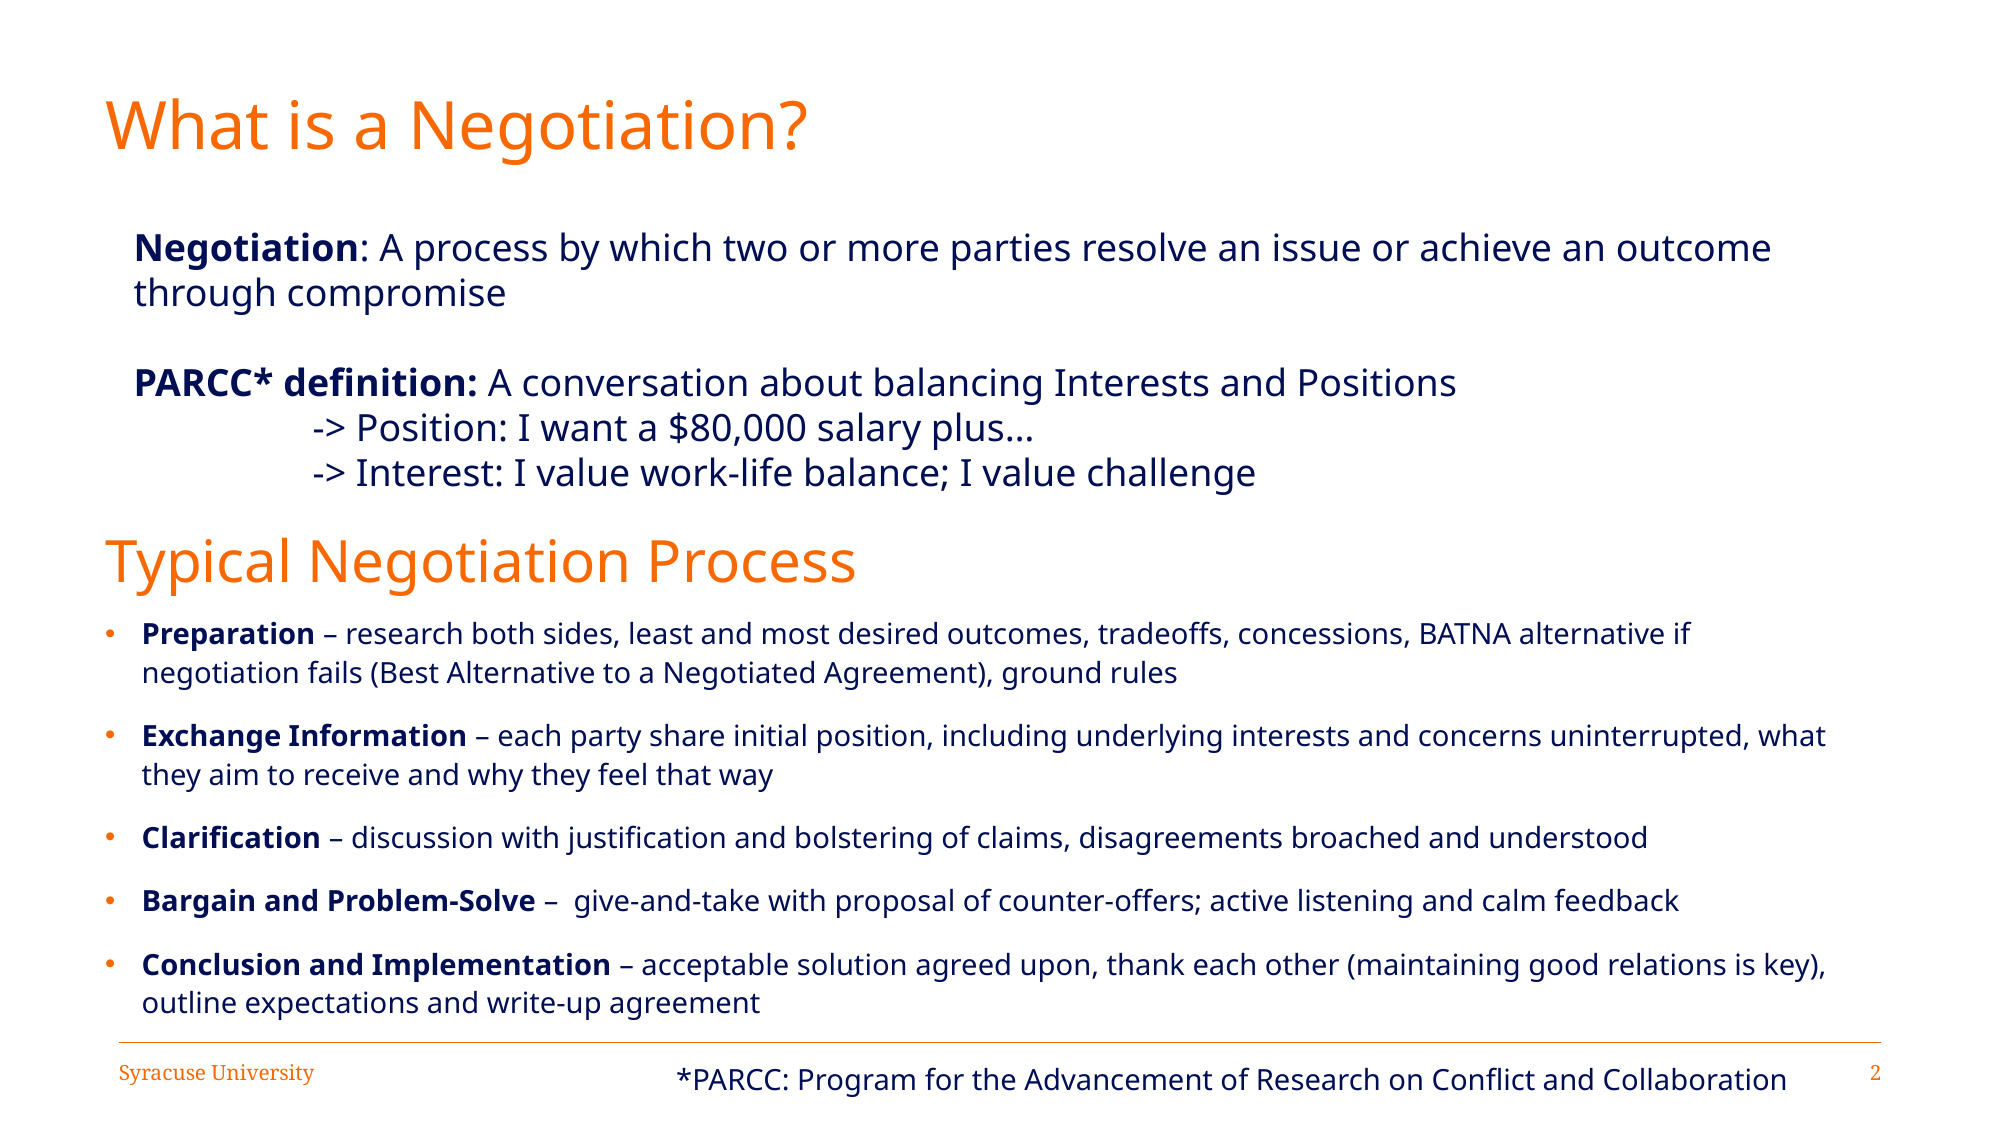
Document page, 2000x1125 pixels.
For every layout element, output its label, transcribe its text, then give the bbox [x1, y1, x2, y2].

text_box Negotiation: A process by which two or more parties resolve an issue or achieve an outcome through compromise PARCC* definition: A conversation about balancing Interests and Positions -> Position: I want a $80,000 salary plus… -> Interest: I value work-life balance; I value challenge [118, 216, 1914, 501]
title Typical Negotiation Process [104, 532, 1264, 612]
list Preparation – research both sides, least and most desired outcomes, tradeoffs, concessions, BATNA alternative if negotiation fails (Best Alternative to a Negotiated Agreement), ground rules Exchange Information – each party share initial position, including underlying interests and concerns uninterrupted, what they aim to receive and why they feel that way Clarification – discussion with justification and bolstering of claims, disagreements broached and understood Bargain and Problem-Solve – give-and-take with proposal of counter-offers; active listening and calm feedback Conclusion and Implementation – acceptable solution agreed upon, thank each other (maintaining good relations is key), outline expectations and write-up agreement [104, 612, 1835, 1125]
text_box What is a Negotiation? [104, 92, 1264, 181]
text_box *PARCC: Program for the Advancement of Research on Conflict and Collaboration [661, 1053, 1804, 1104]
